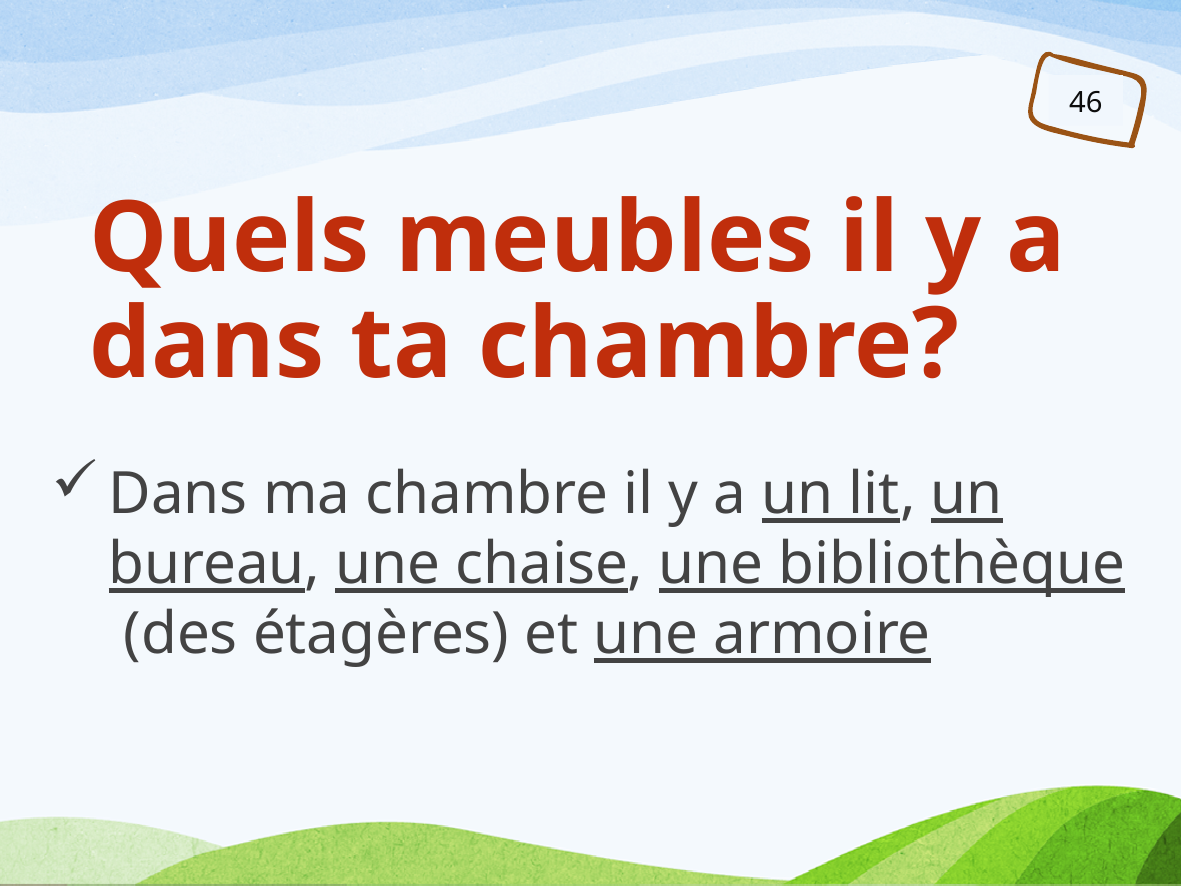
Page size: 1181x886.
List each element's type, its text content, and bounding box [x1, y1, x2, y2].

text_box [1029, 62, 1146, 141]
text_box Dans ma chambre il y a un lit, un bureau, une chaise, une bibliothèque (des étagères) et une armoire [42, 446, 1146, 523]
picture [0, 0, 1181, 886]
text_box Quels meubles il y a dans ta chambre? [80, 159, 1181, 408]
